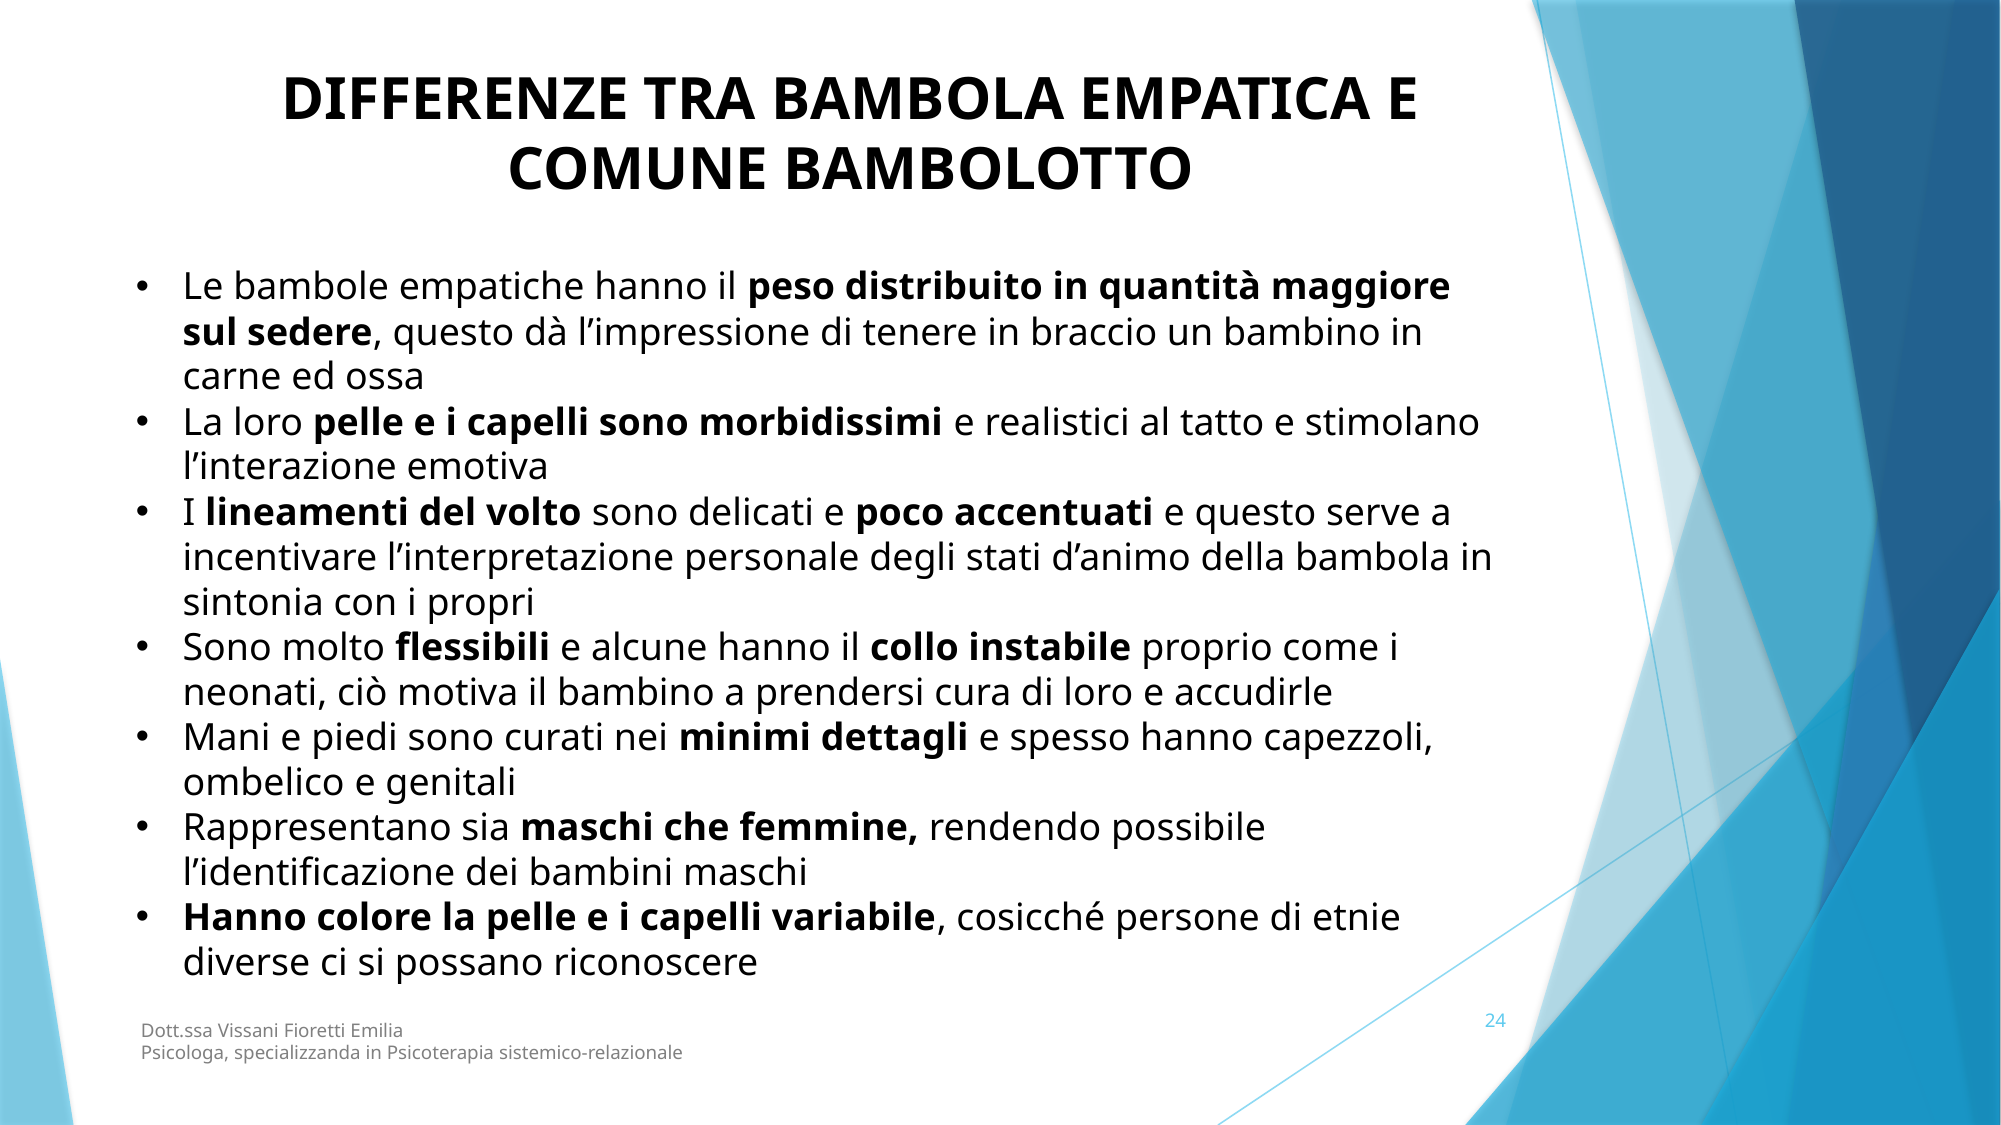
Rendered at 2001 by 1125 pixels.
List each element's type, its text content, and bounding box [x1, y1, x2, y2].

slide_number 24 [1409, 991, 1522, 1051]
text_box DIFFERENZE TRA BAMBOLA EMPATICA E COMUNE BAMBOLOTTO [177, 53, 1524, 209]
text_box Le bambole empatiche hanno il peso distribuito in quantità maggiore sul sedere, questo dà l’impressione di tenere in braccio un bambino in carne ed ossa La loro pelle e i capelli sono morbidissimi e realistici al tatto e stimolano l’interazione emotiva I lineamenti del volto sono delicati e poco accentuati e questo serve a incentivare l’interpretazione personale degli stati d’animo della bambola in sintonia con i propri Sono molto flessibili e alcune hanno il collo instabile proprio come i neonati, ciò motiva il bambino a prendersi cura di loro e accudirle Mani e piedi sono curati nei minimi dettagli e spesso hanno capezzoli, ombelico e genitali Rappresentano sia maschi che femmine, rendendo possibile l’identificazione dei bambini maschi Hanno colore la pelle e i capelli variabile, cosicché persone di etnie diverse ci si possano riconoscere [121, 210, 1515, 1035]
footer Dott.ssa Vissani Fioretti Emilia Psicologa, specializzanda in Psicoterapia sistemico-relazionale [125, 1035, 1196, 1072]
